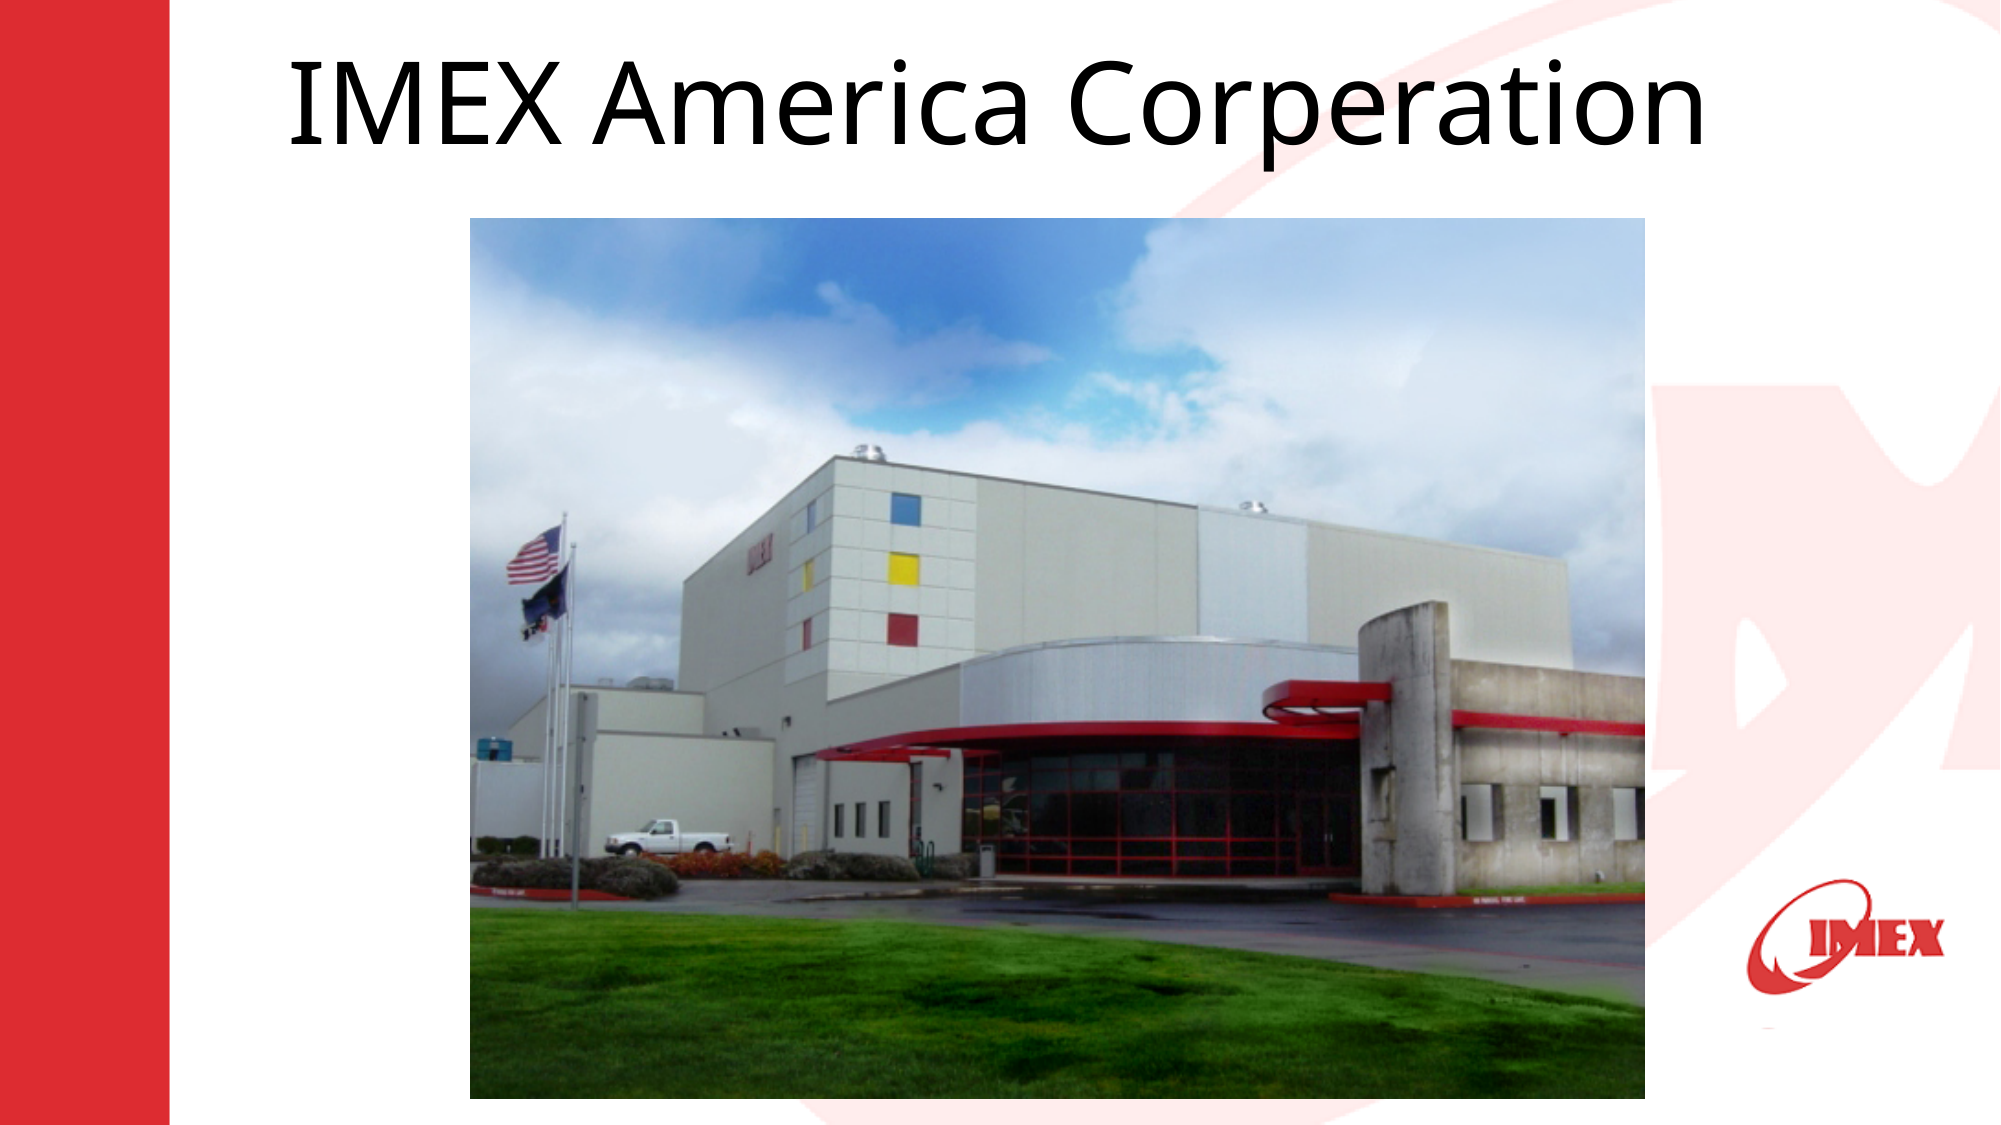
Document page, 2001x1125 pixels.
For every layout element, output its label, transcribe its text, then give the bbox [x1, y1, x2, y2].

title IMEX America Corperation [249, 26, 1750, 178]
picture [0, 0, 2001, 1125]
footer IMEX Confidential [662, 1099, 1338, 1103]
